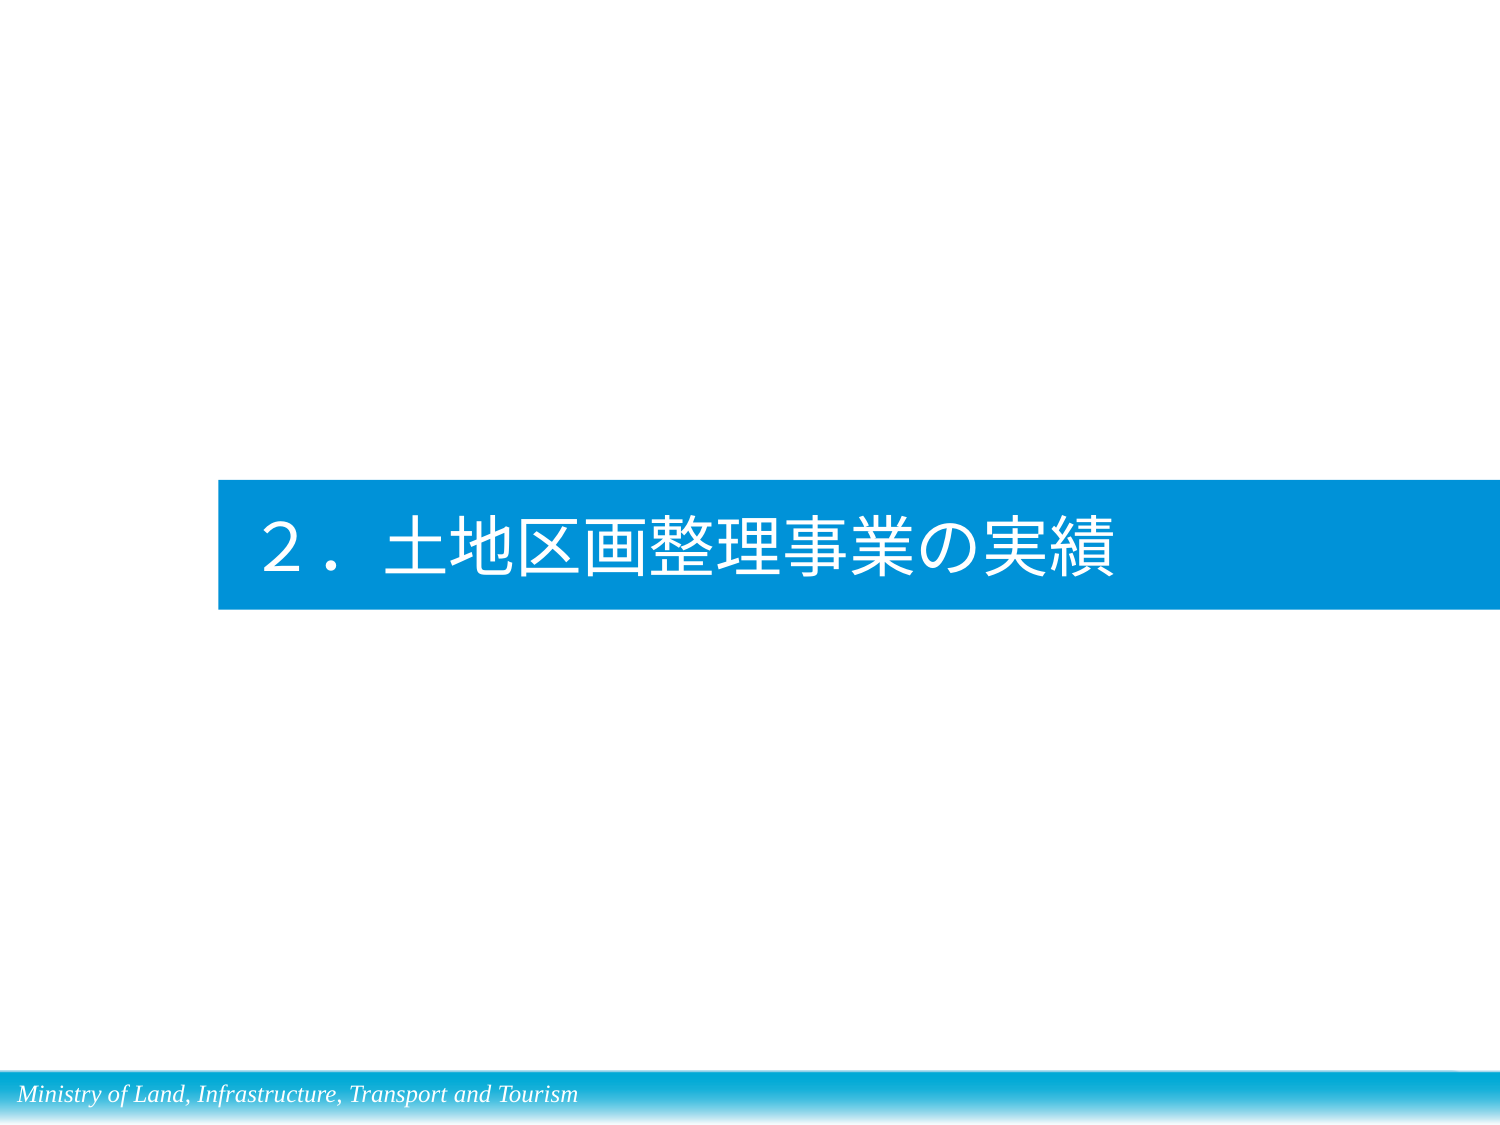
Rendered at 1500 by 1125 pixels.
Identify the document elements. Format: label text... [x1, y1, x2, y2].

text_box [218, 479, 1500, 610]
picture [0, 1085, 1500, 1125]
text_box ２．土地区画整理事業の実績 [233, 497, 1473, 593]
